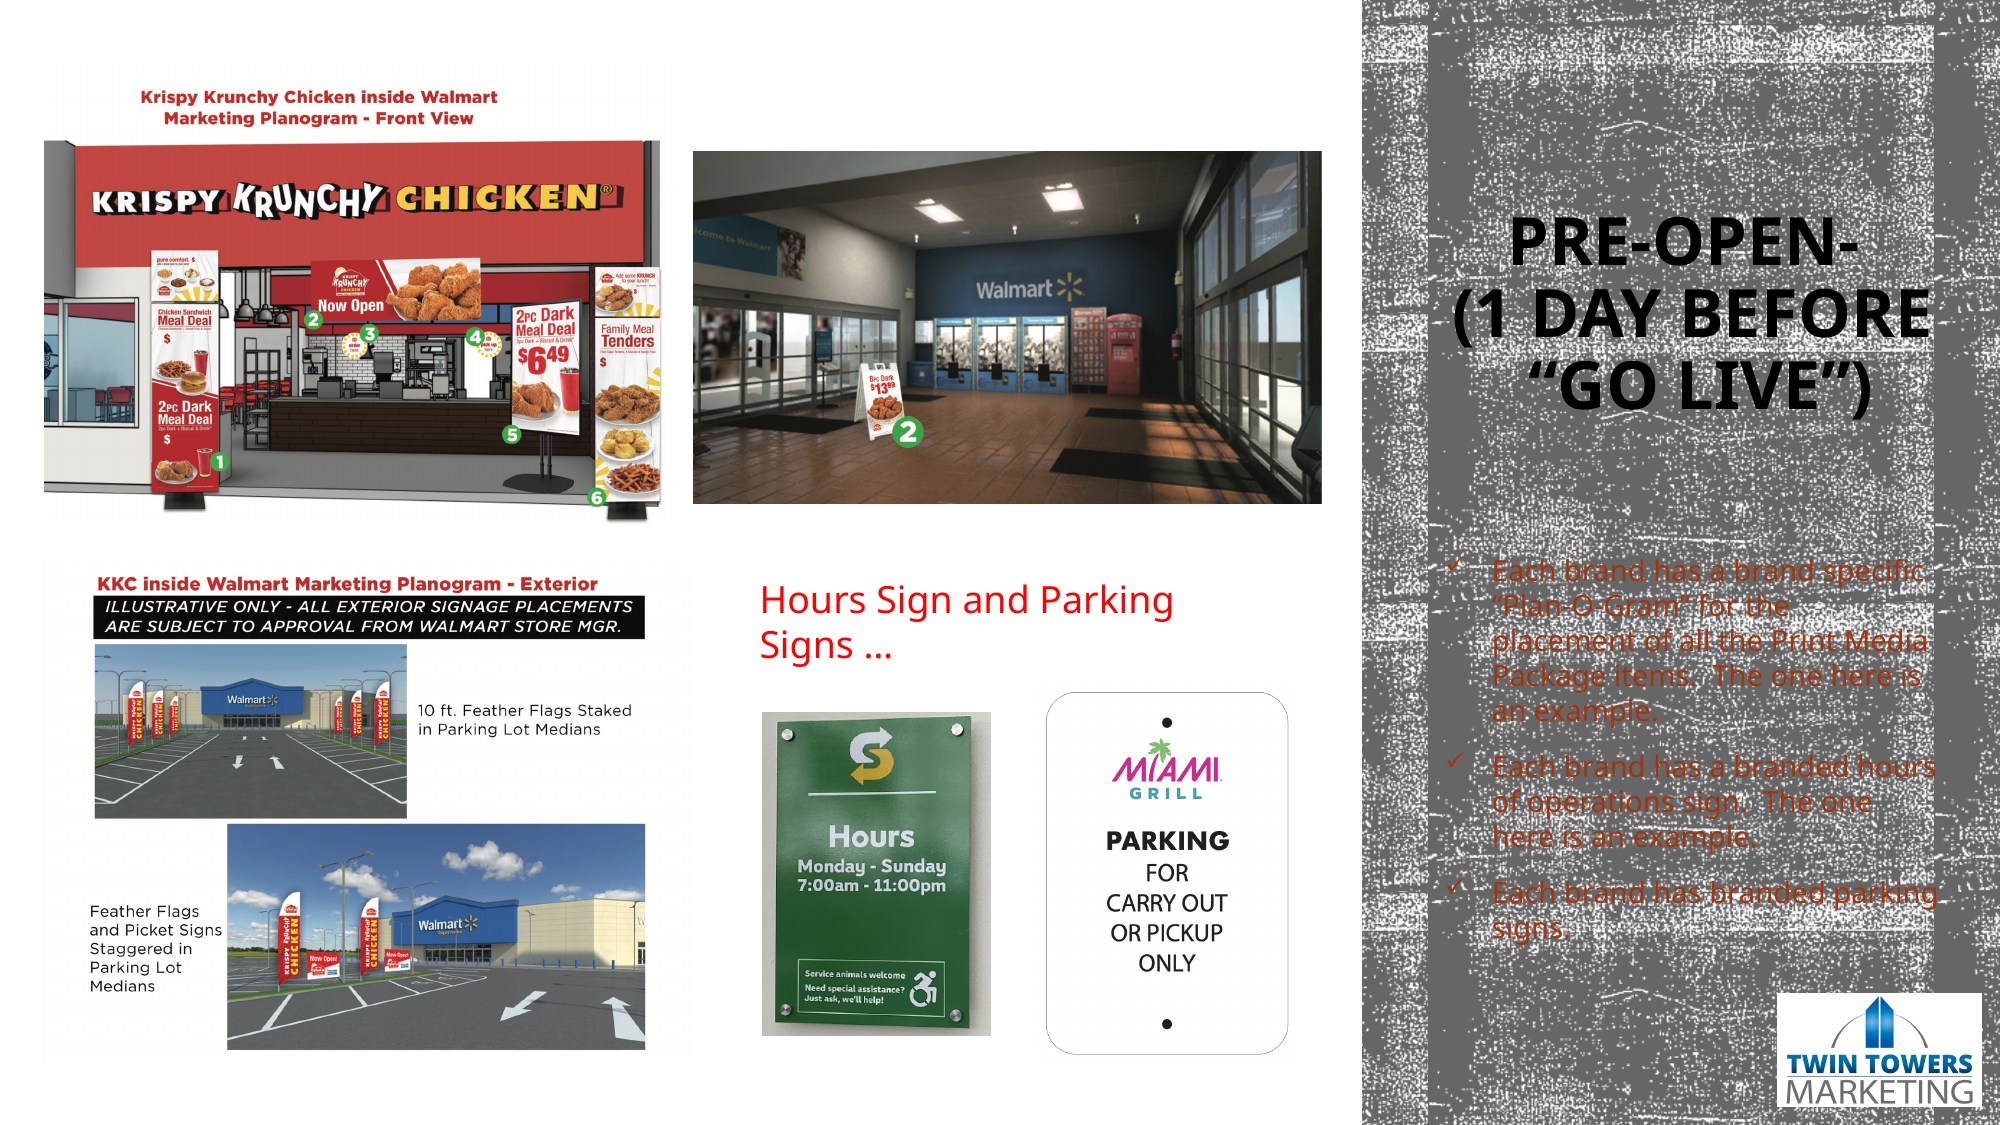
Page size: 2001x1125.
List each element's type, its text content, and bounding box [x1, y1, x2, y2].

picture [762, 712, 991, 1036]
picture [44, 562, 694, 1060]
picture [1037, 685, 1294, 1060]
text_box Hours Sign and Parking Signs … [744, 568, 1236, 674]
picture [44, 65, 678, 525]
list Each brand has a brand specific “Plan-O-Gram” for the placement of all the Print Media Package items. The one here is an example. Each brand has a branded hours of operations sign. The one here is an example. Each brand has branded parking signs. [1430, 488, 1956, 1050]
title PRE-OPEN- (1 day before “Go Live”) [1430, 105, 1956, 432]
picture [693, 151, 1322, 504]
picture [1777, 993, 1982, 1107]
